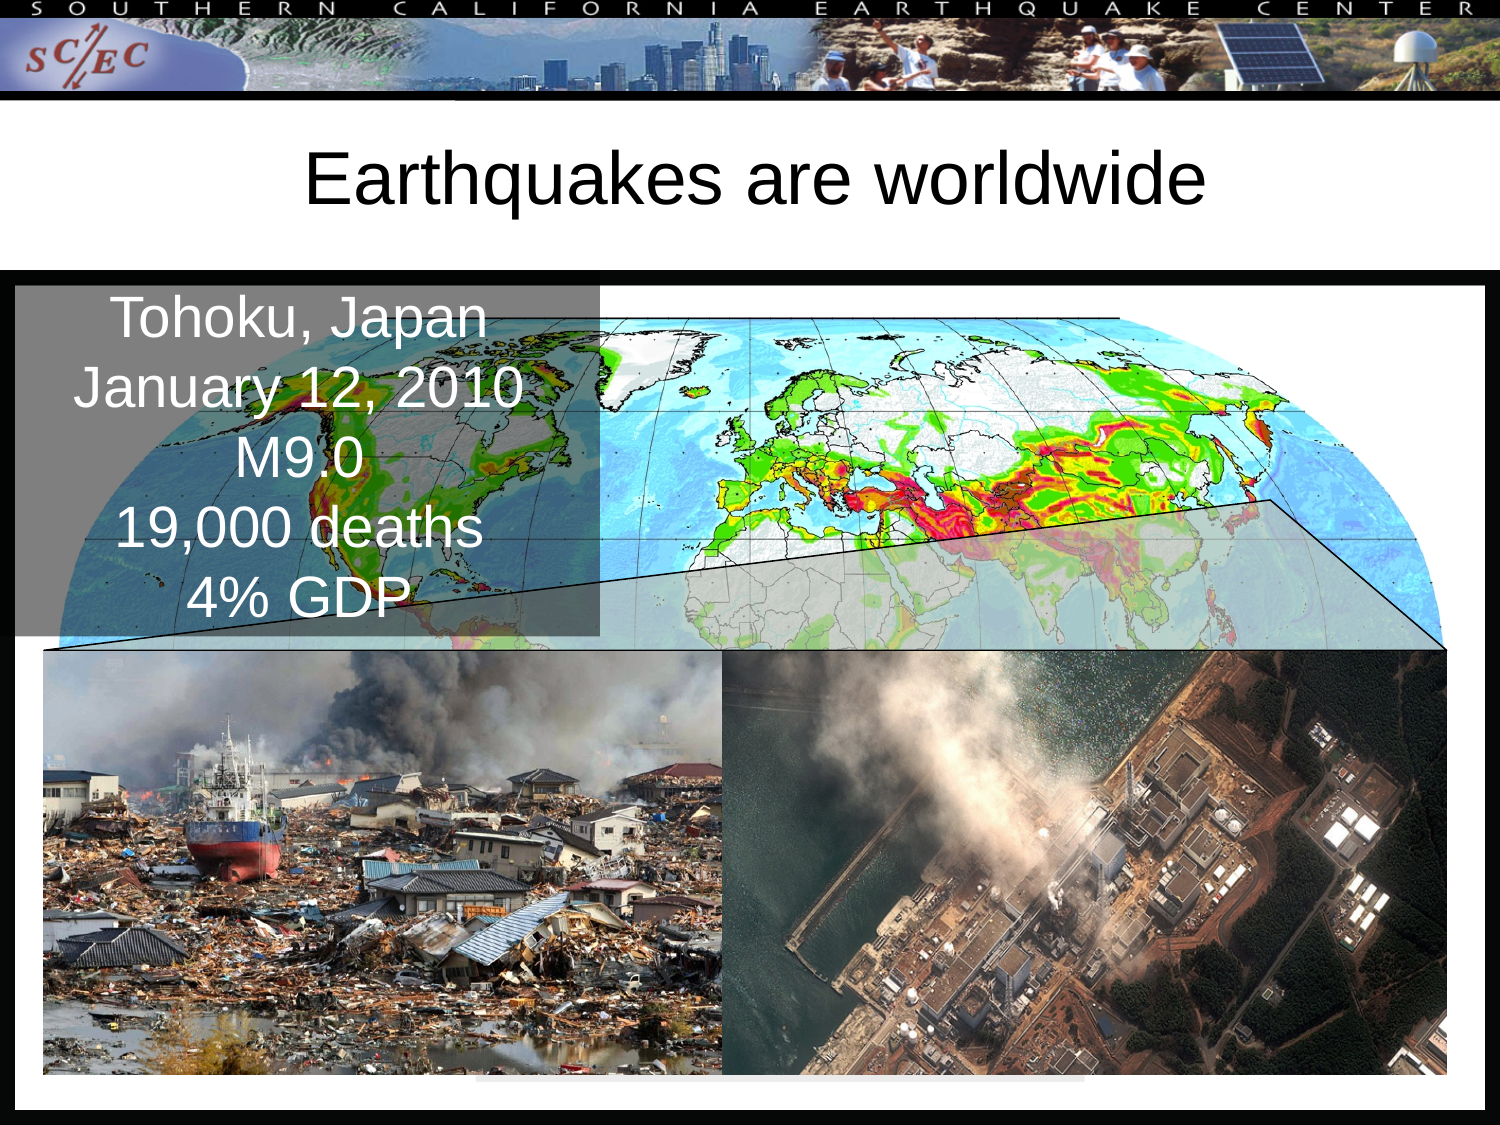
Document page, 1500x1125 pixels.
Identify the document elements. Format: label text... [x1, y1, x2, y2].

picture [0, 0, 1500, 91]
title Earthquakes are worldwide [24, 99, 1488, 251]
picture [0, 270, 1500, 1125]
